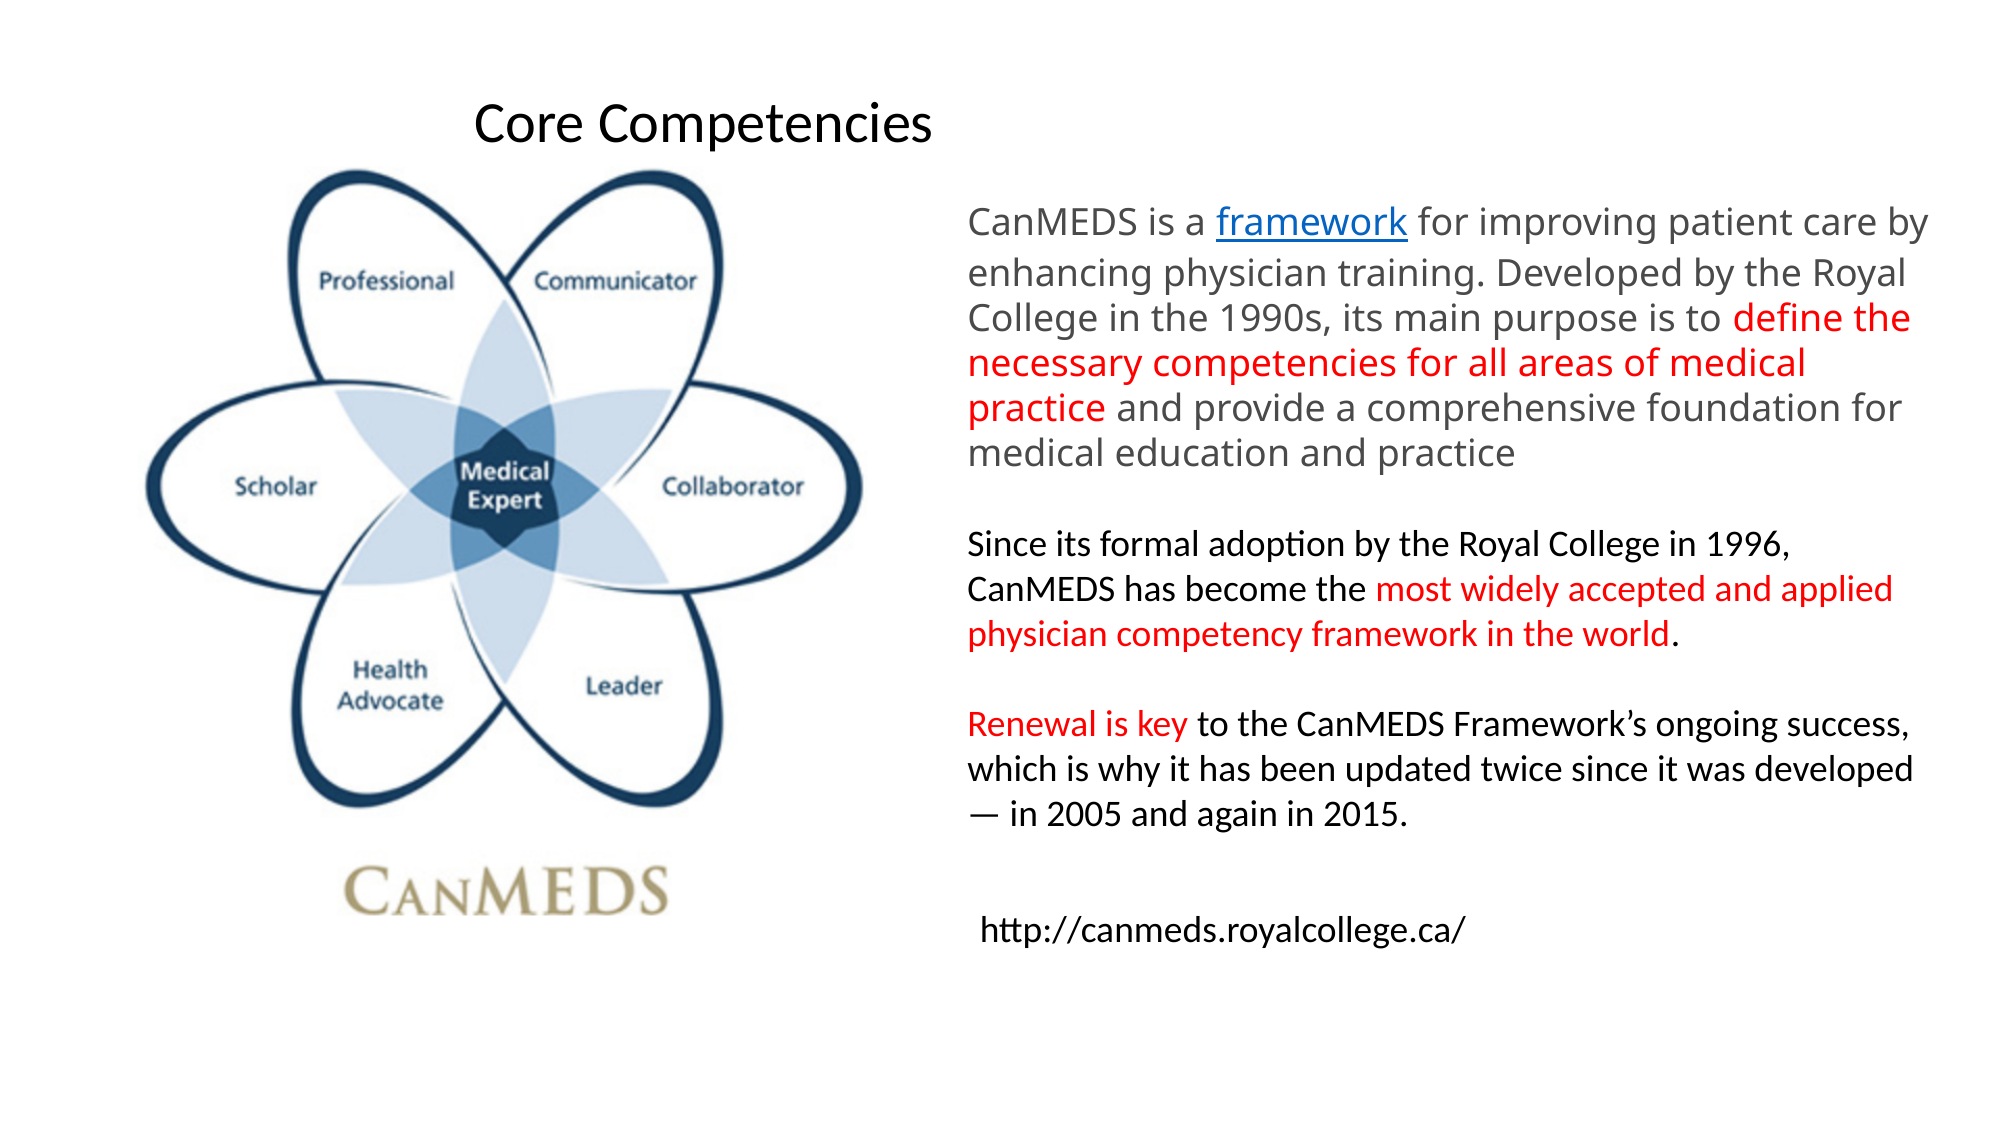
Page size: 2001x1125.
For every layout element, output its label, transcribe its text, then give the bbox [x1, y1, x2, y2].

picture [103, 152, 891, 953]
text_box Core Competencies [459, 76, 949, 161]
text_box CanMEDS is a framework for improving patient care by enhancing physician training. Developed by the Royal College in the 1990s, its main purpose is to define the necessary competencies for all areas of medical practice and provide a comprehensive foundation for medical education and practice Since its formal adoption by the Royal College in 1996, CanMEDS has become the most widely accepted and applied physician competency framework in the world. Renewal is key to the CanMEDS Framework’s ongoing success, which is why it has been updated twice since it was developed — in 2005 and again in 2015. [952, 190, 1953, 842]
text_box http://canmeds.royalcollege.ca/ [964, 897, 1482, 958]
